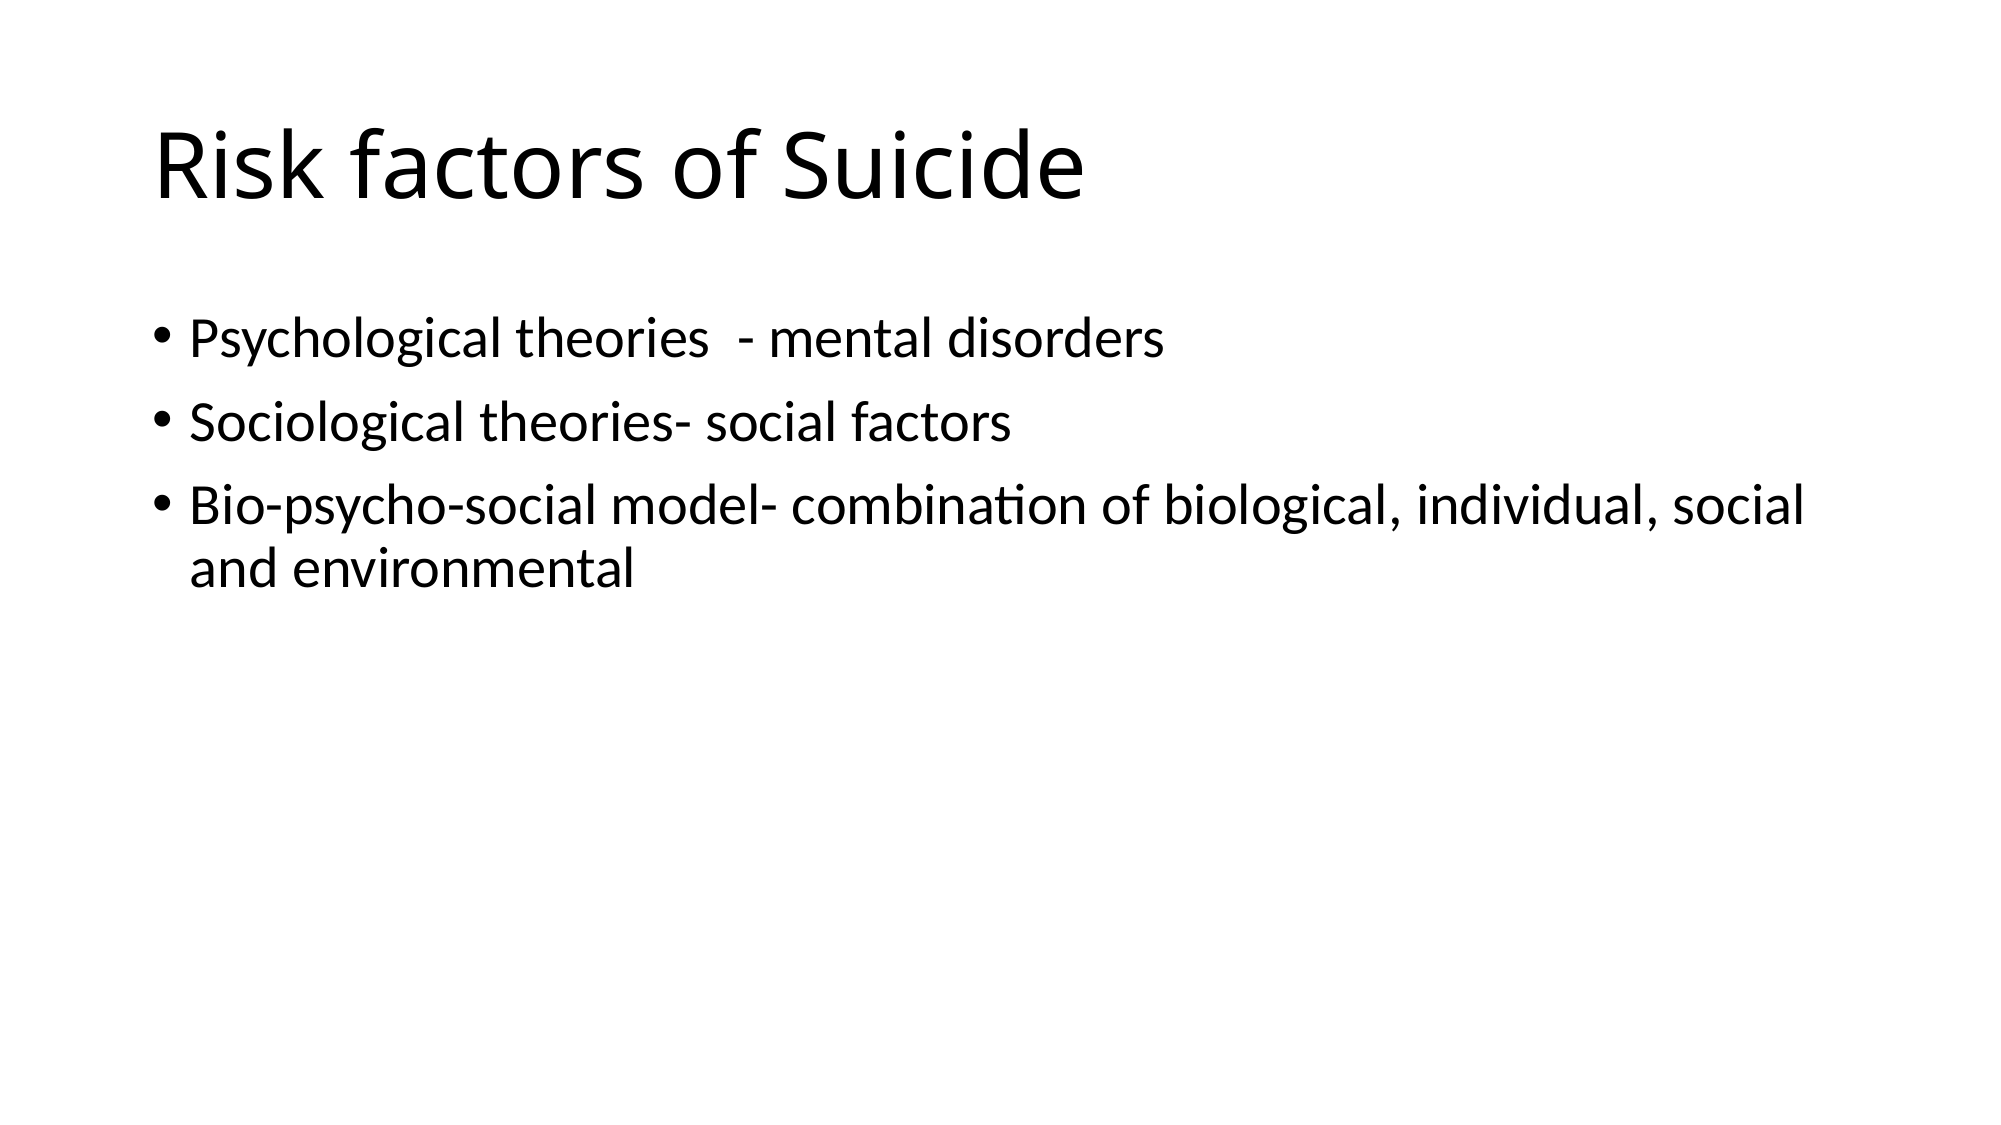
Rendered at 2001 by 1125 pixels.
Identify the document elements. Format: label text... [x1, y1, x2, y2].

list Psychological theories - mental disorders Sociological theories- social factors Bio-psycho-social model- combination of biological, individual, social and environmental [137, 299, 1863, 1014]
title Risk factors of Suicide [137, 59, 1863, 278]
